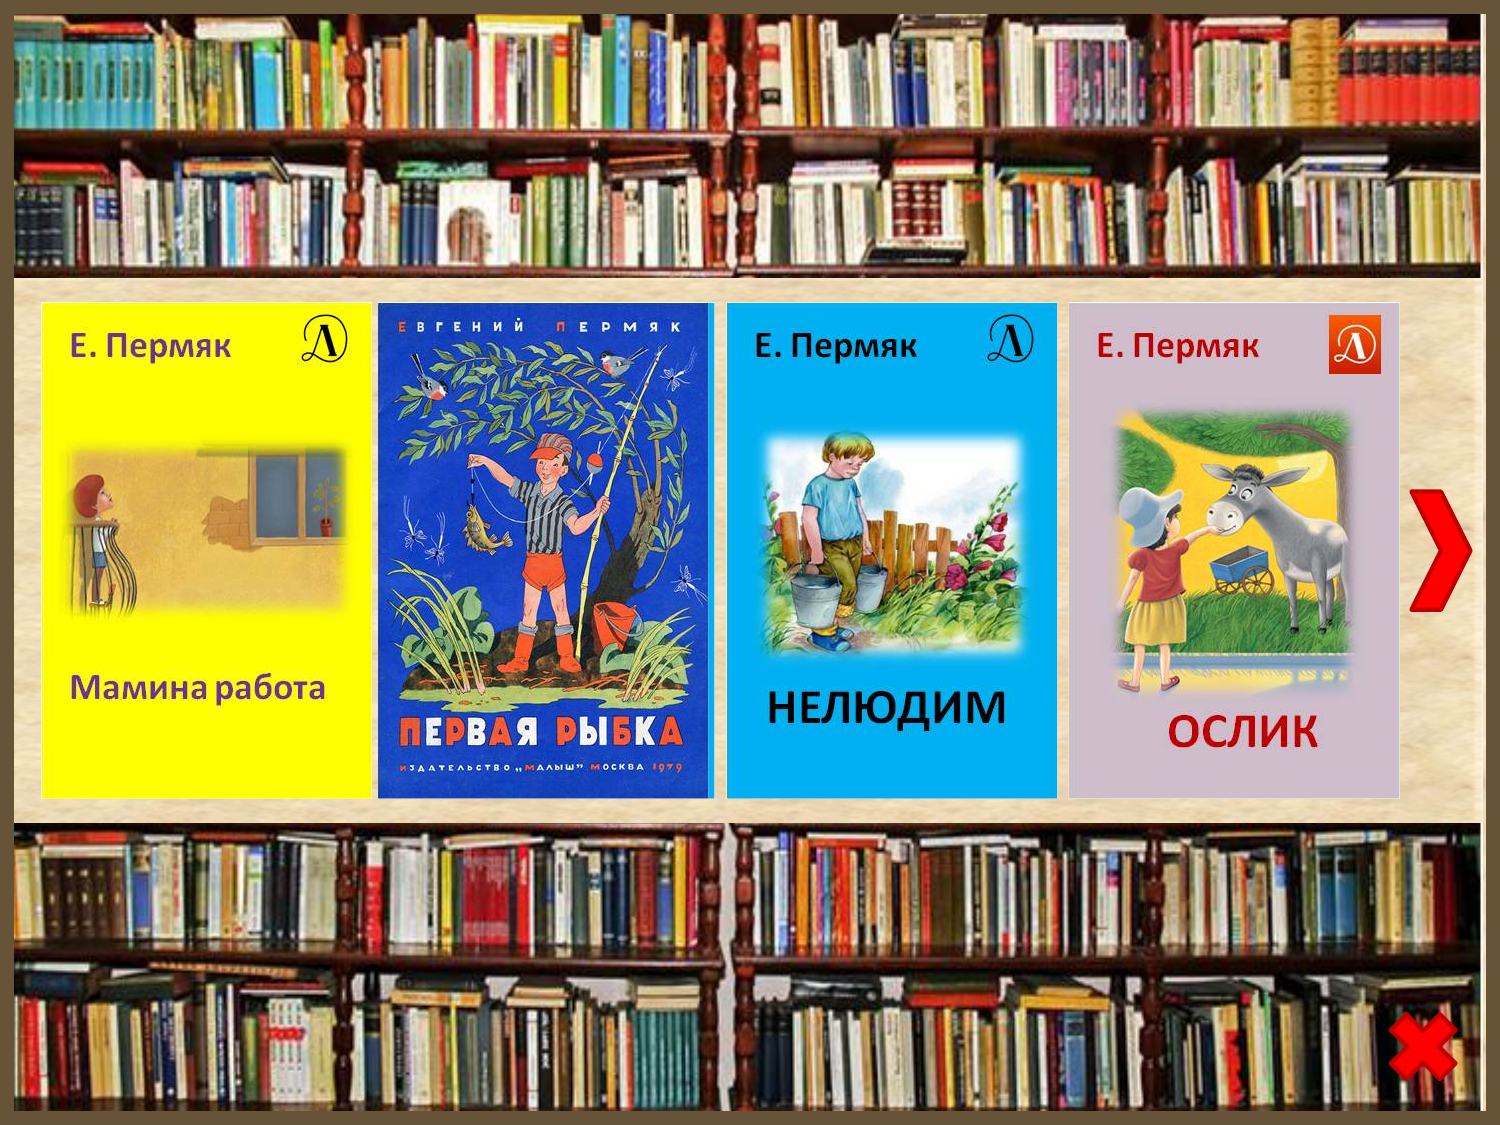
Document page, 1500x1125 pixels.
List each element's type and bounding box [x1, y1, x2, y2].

text_box [41, 302, 1400, 799]
text_box [1388, 1012, 1458, 1082]
picture [14, 14, 1486, 1111]
text_box [1409, 489, 1473, 612]
